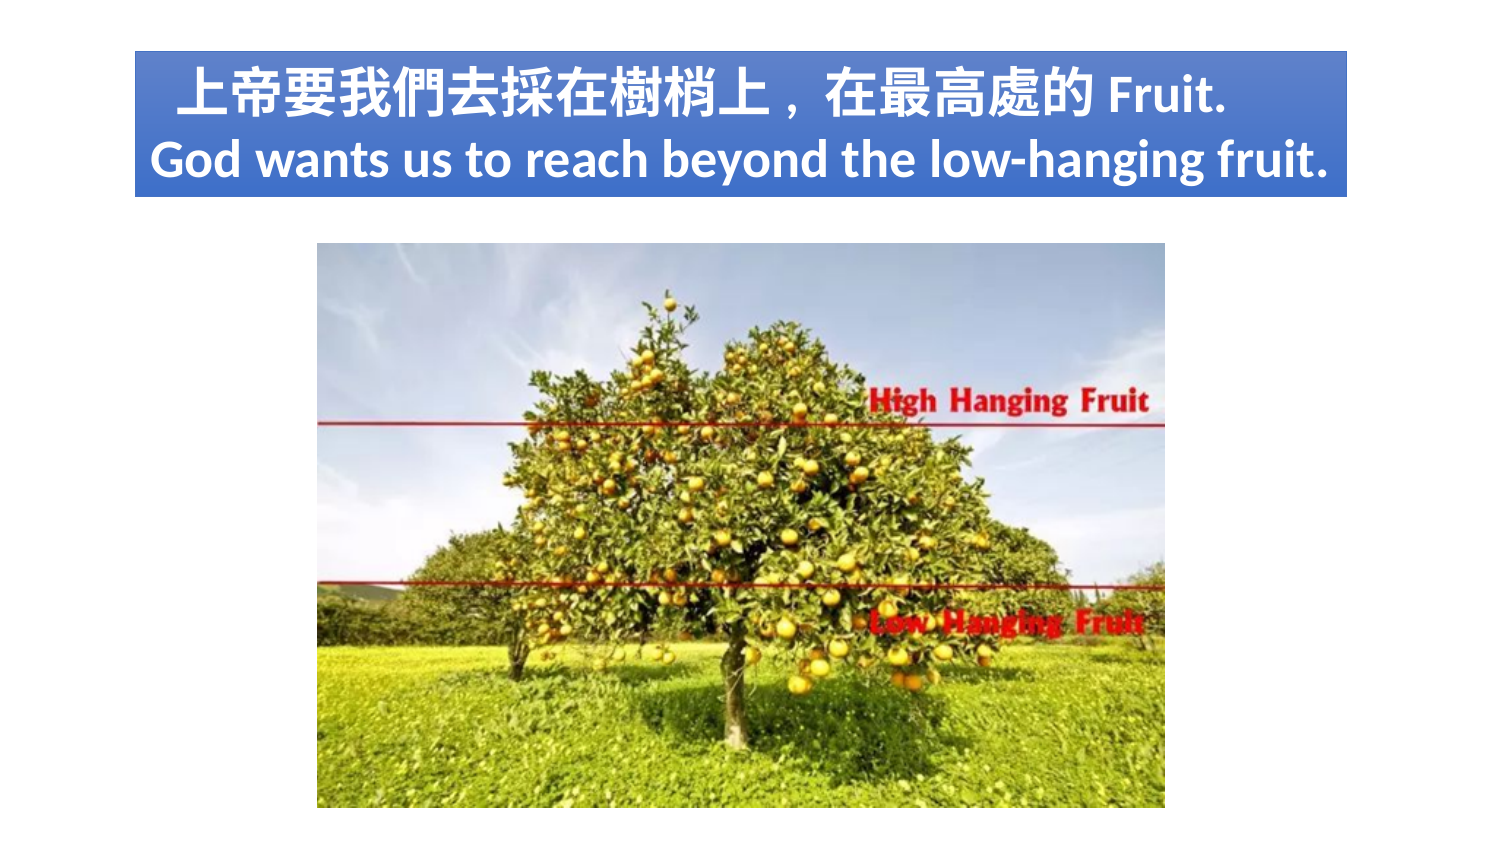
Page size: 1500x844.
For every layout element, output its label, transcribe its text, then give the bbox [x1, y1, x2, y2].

text_box 上帝要我們去採在樹梢上, 在最高處的Fruit. God wants us to reach beyond the low-hanging fruit. [135, 51, 1347, 197]
picture [317, 243, 1165, 808]
